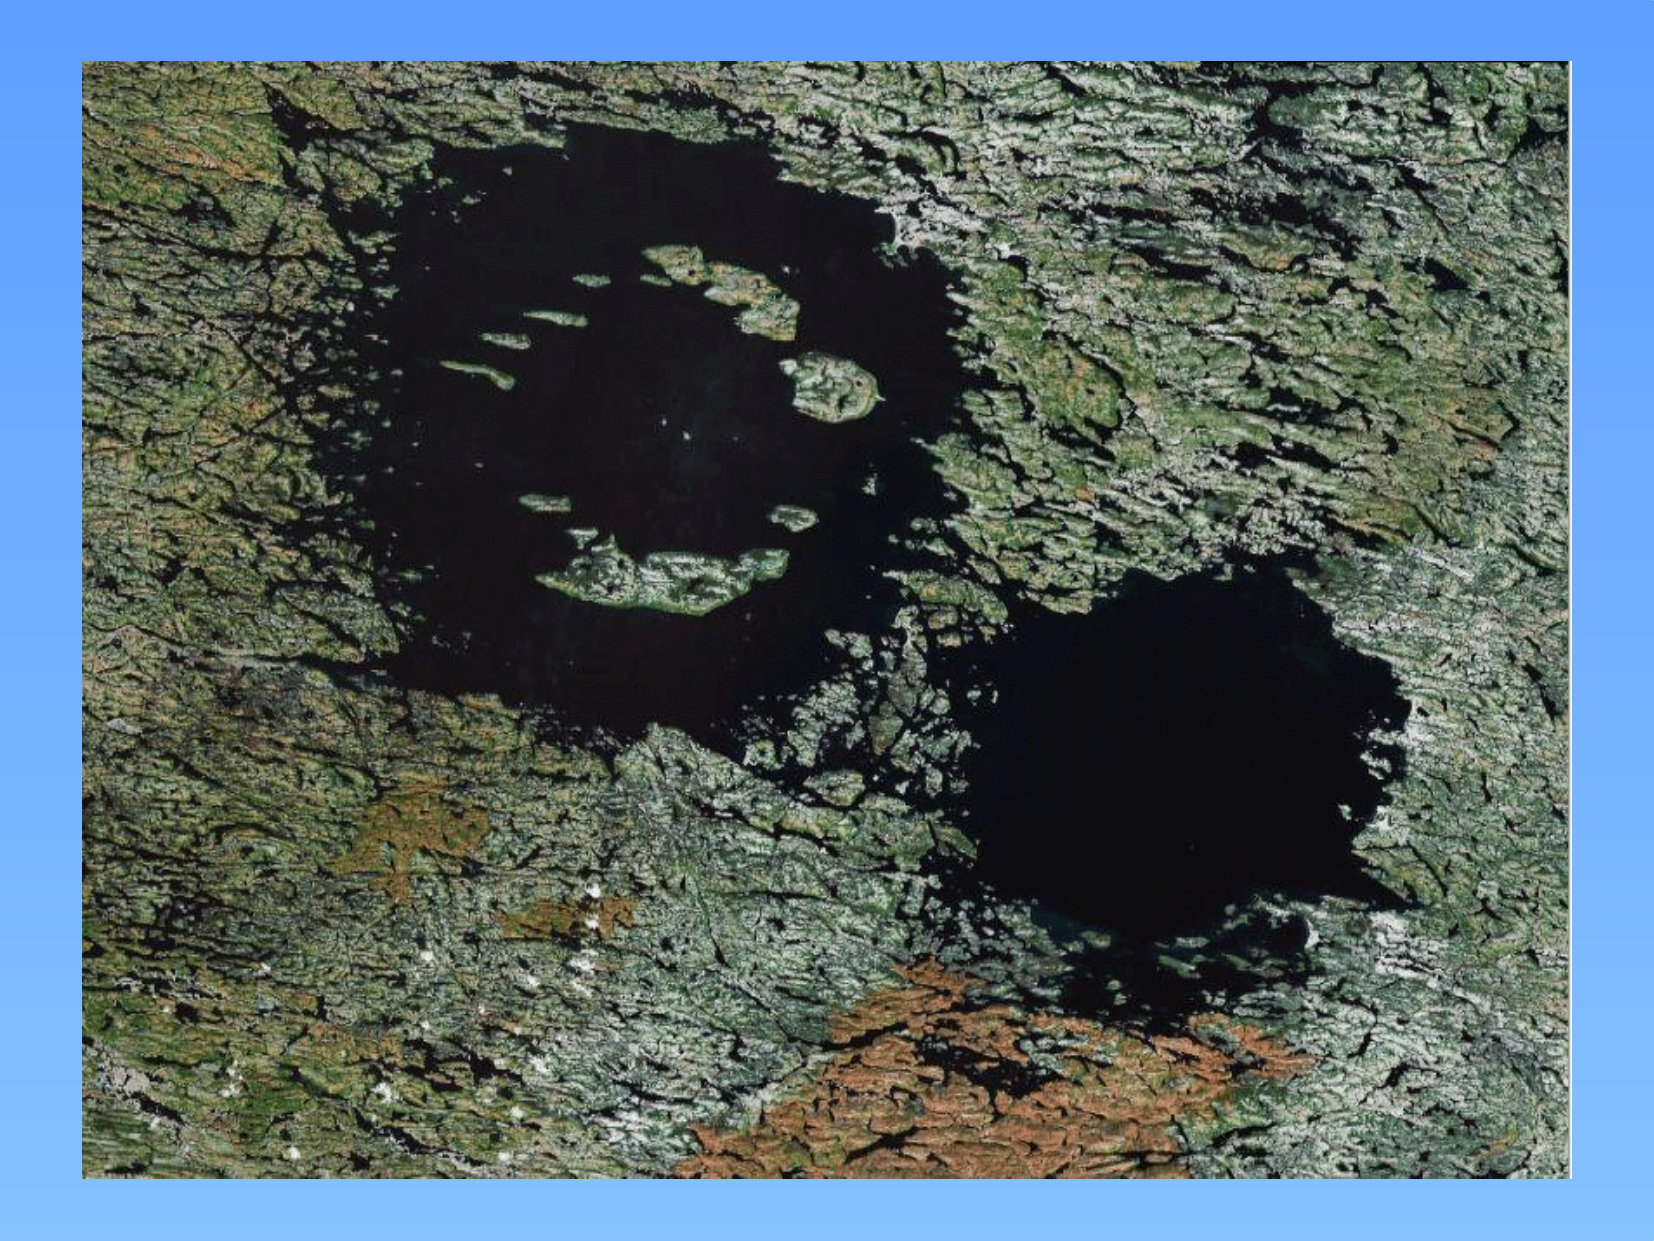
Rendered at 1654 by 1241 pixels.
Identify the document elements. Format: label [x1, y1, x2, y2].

picture [82, 61, 1572, 1179]
